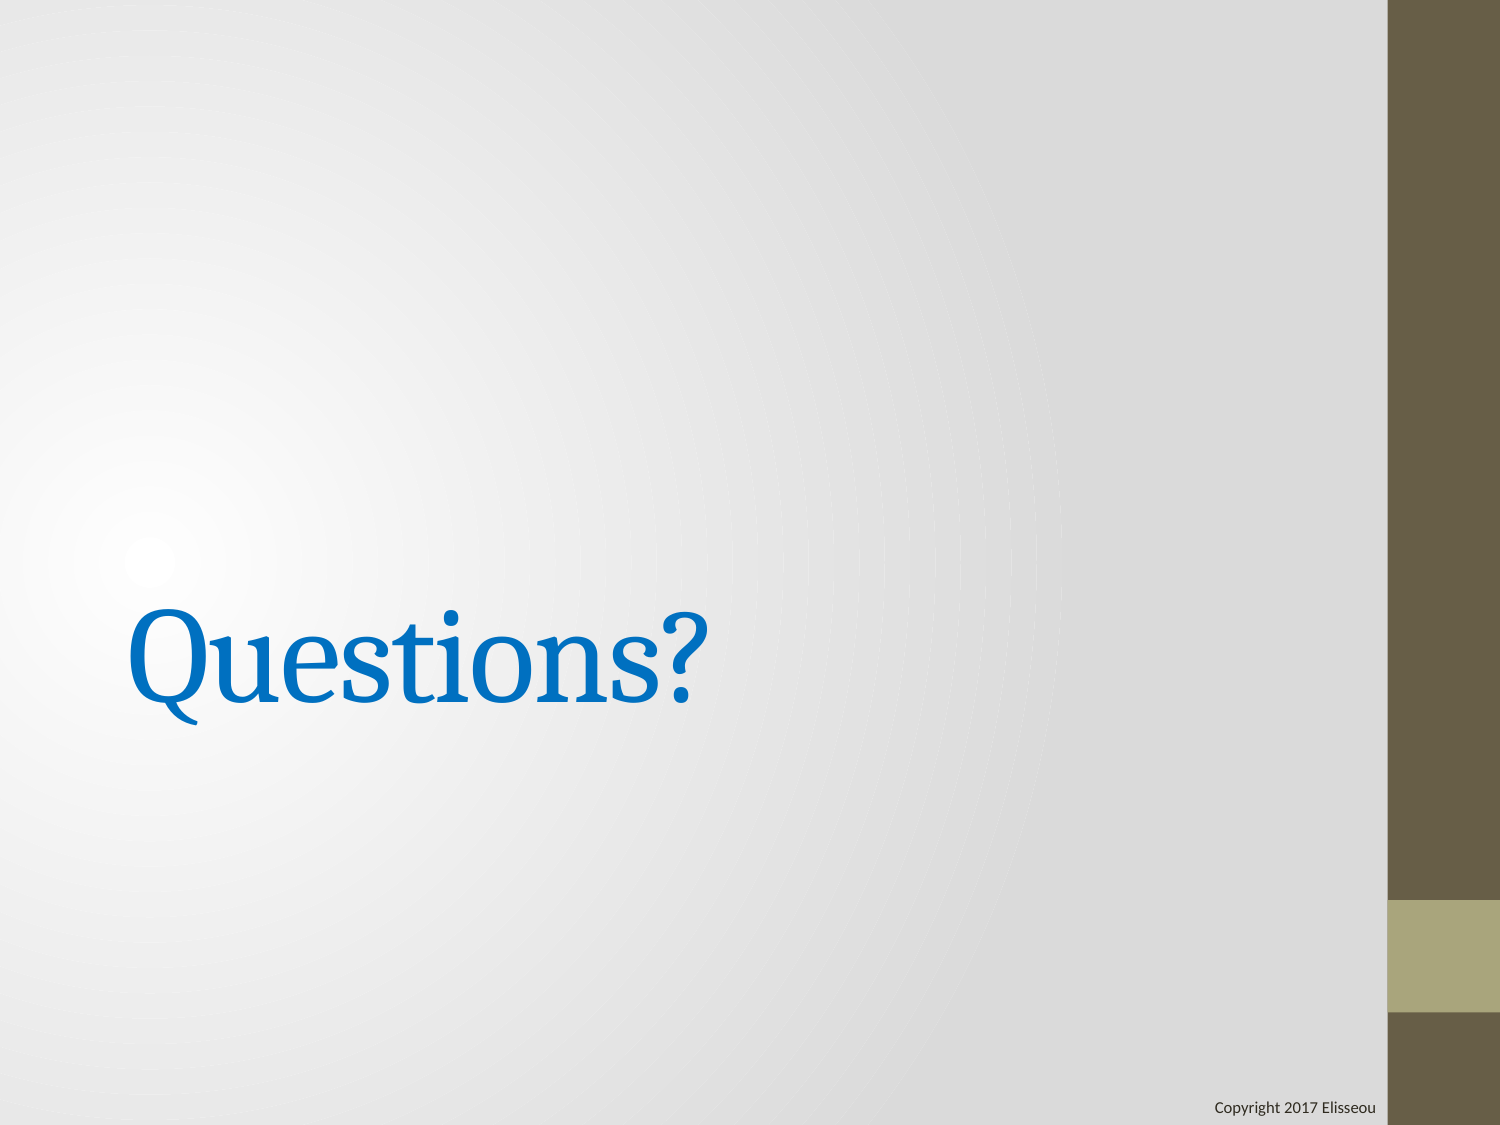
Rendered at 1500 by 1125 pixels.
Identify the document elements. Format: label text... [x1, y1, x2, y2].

title Questions? [112, 312, 1350, 738]
